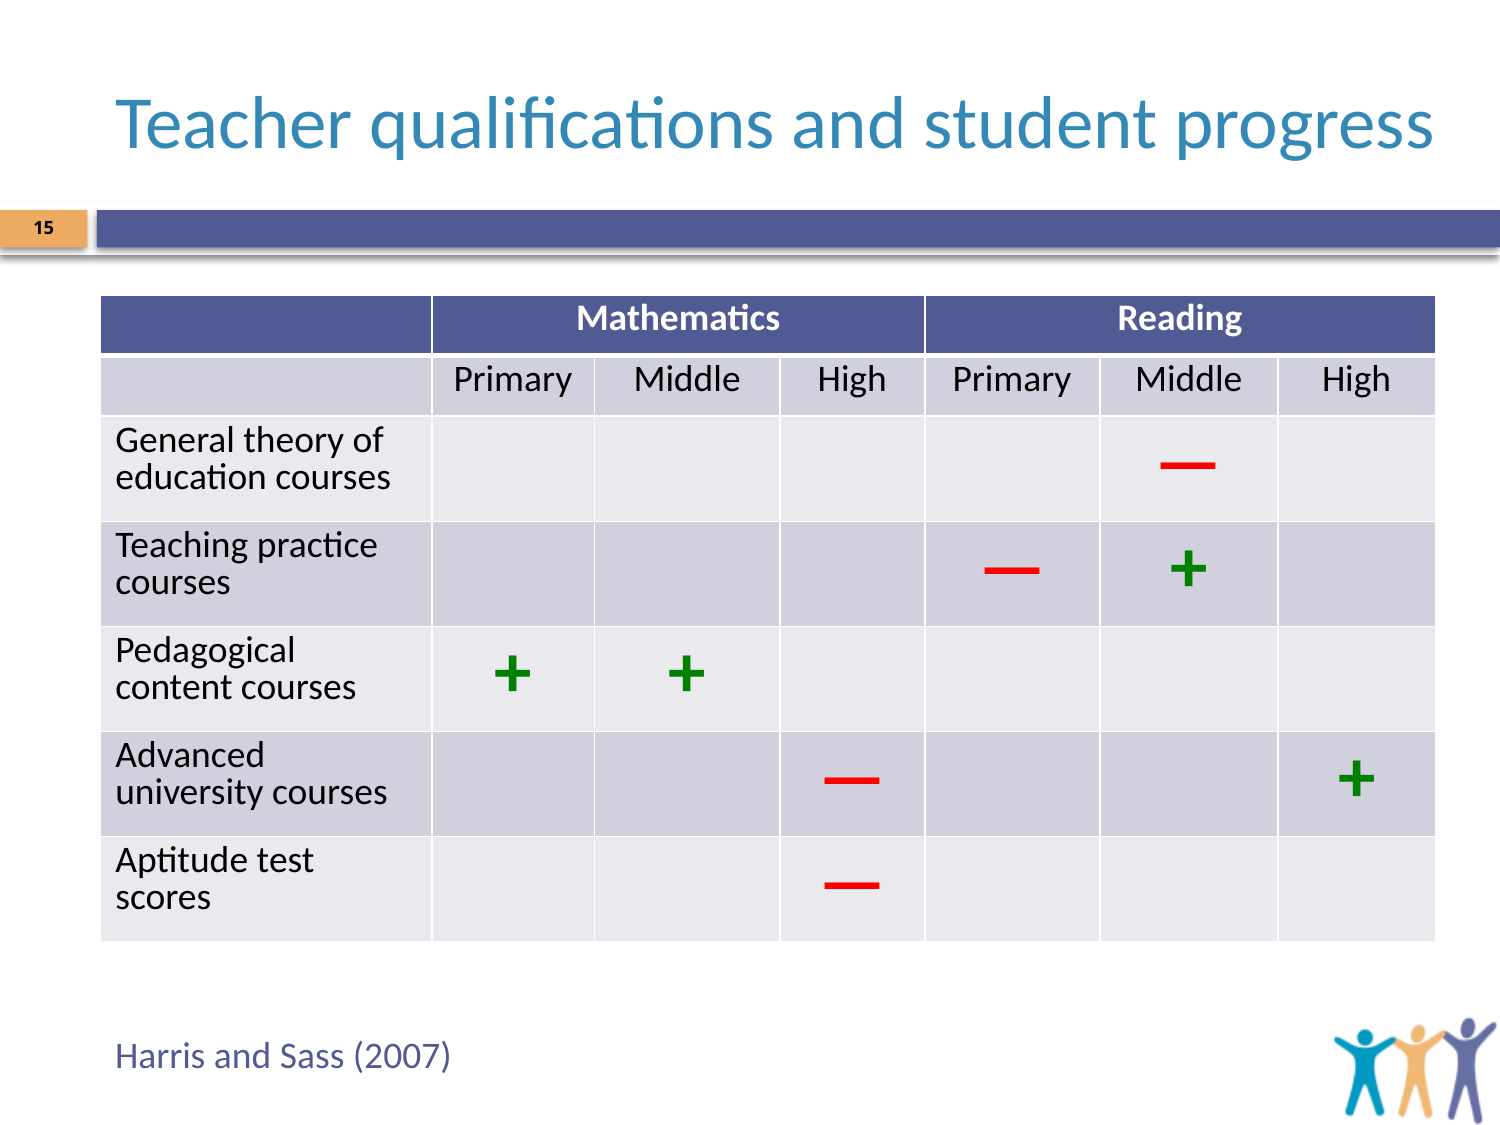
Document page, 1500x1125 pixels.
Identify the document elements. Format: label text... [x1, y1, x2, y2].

table_cell [595, 522, 779, 626]
table_cell Primary [433, 358, 594, 415]
table_cell + [595, 627, 779, 731]
table_cell Middle [595, 358, 779, 415]
slide_number 15 [0, 208, 88, 249]
title Teacher qualifications and student progress [100, 37, 1500, 200]
table_header Mathematics [433, 296, 924, 353]
table_cell Aptitude test scores [101, 837, 431, 941]
table_cell [433, 522, 594, 626]
table_cell High [781, 358, 924, 415]
table_cell Primary [926, 358, 1099, 415]
table_cell [1279, 417, 1435, 521]
table_cell + [1101, 522, 1277, 626]
table_cell — [781, 837, 924, 941]
table_cell [433, 417, 594, 521]
table_cell [926, 837, 1099, 941]
table_cell [1101, 732, 1277, 836]
table_cell [926, 732, 1099, 836]
table_cell [1279, 522, 1435, 626]
table_cell [926, 417, 1099, 521]
table_cell [781, 417, 924, 521]
table_cell [781, 522, 924, 626]
table_cell [433, 732, 594, 836]
table_cell [1101, 627, 1277, 731]
table_cell [1101, 837, 1277, 941]
table_cell [1279, 627, 1435, 731]
table_cell — [1101, 417, 1277, 521]
table_header [101, 296, 431, 353]
table_cell [101, 358, 431, 415]
table_cell Advanced university courses [101, 732, 431, 836]
table_cell [1279, 837, 1435, 941]
table_cell [926, 627, 1099, 731]
table_cell + [433, 627, 594, 731]
table_cell [595, 732, 779, 836]
table_cell General theory of education courses [101, 417, 431, 521]
table_cell Middle [1101, 358, 1277, 415]
table_cell Teaching practice courses [101, 522, 431, 626]
table_cell Pedagogical content courses [101, 627, 431, 731]
table_cell — [926, 522, 1099, 626]
table_cell [595, 417, 779, 521]
table_cell [595, 837, 779, 941]
table_cell [433, 837, 594, 941]
table_cell + [1279, 732, 1435, 836]
table_header Reading [926, 296, 1435, 353]
text_box Harris and Sass (2007) [100, 1023, 666, 1084]
table_cell [781, 627, 924, 731]
table_cell High [1279, 358, 1435, 415]
table_cell — [781, 732, 924, 836]
